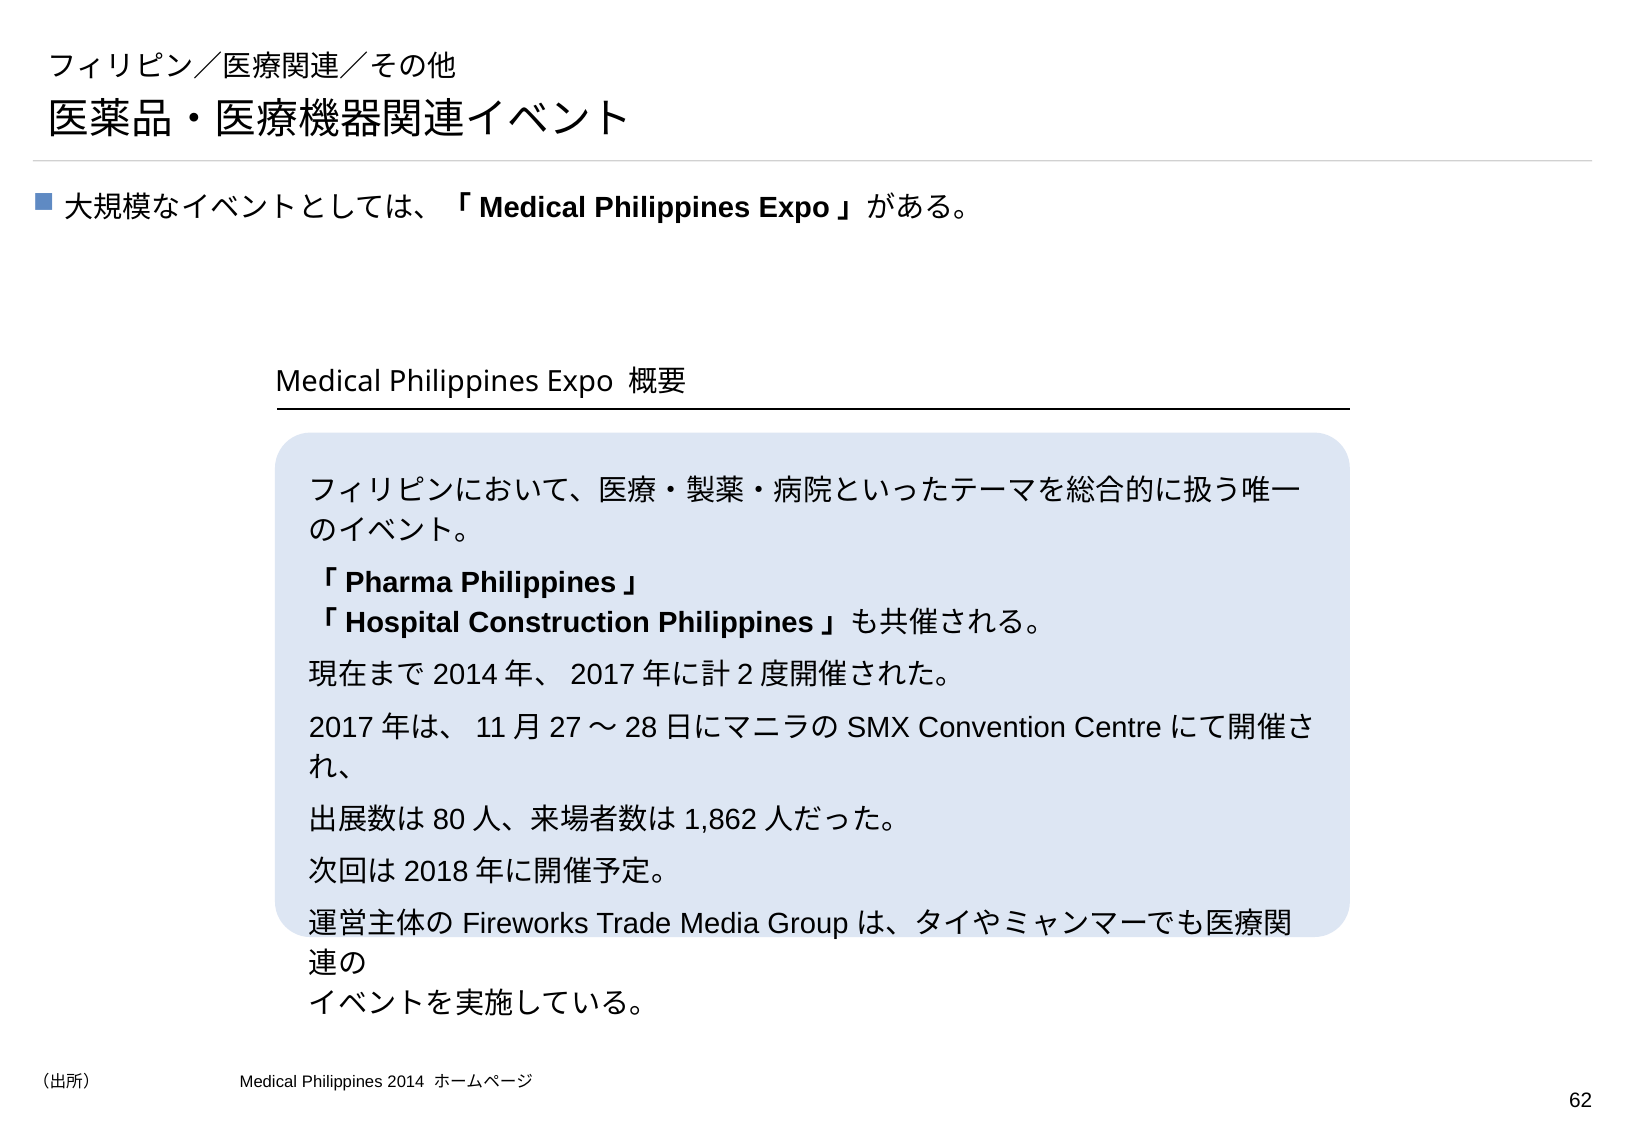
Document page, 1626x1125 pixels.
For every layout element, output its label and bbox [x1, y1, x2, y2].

text_box [274, 361, 1351, 410]
list [32, 90, 1593, 149]
text_box [274, 432, 1350, 938]
text_box [32, 184, 1593, 223]
text_box [32, 1070, 1474, 1094]
title [32, 30, 1593, 90]
